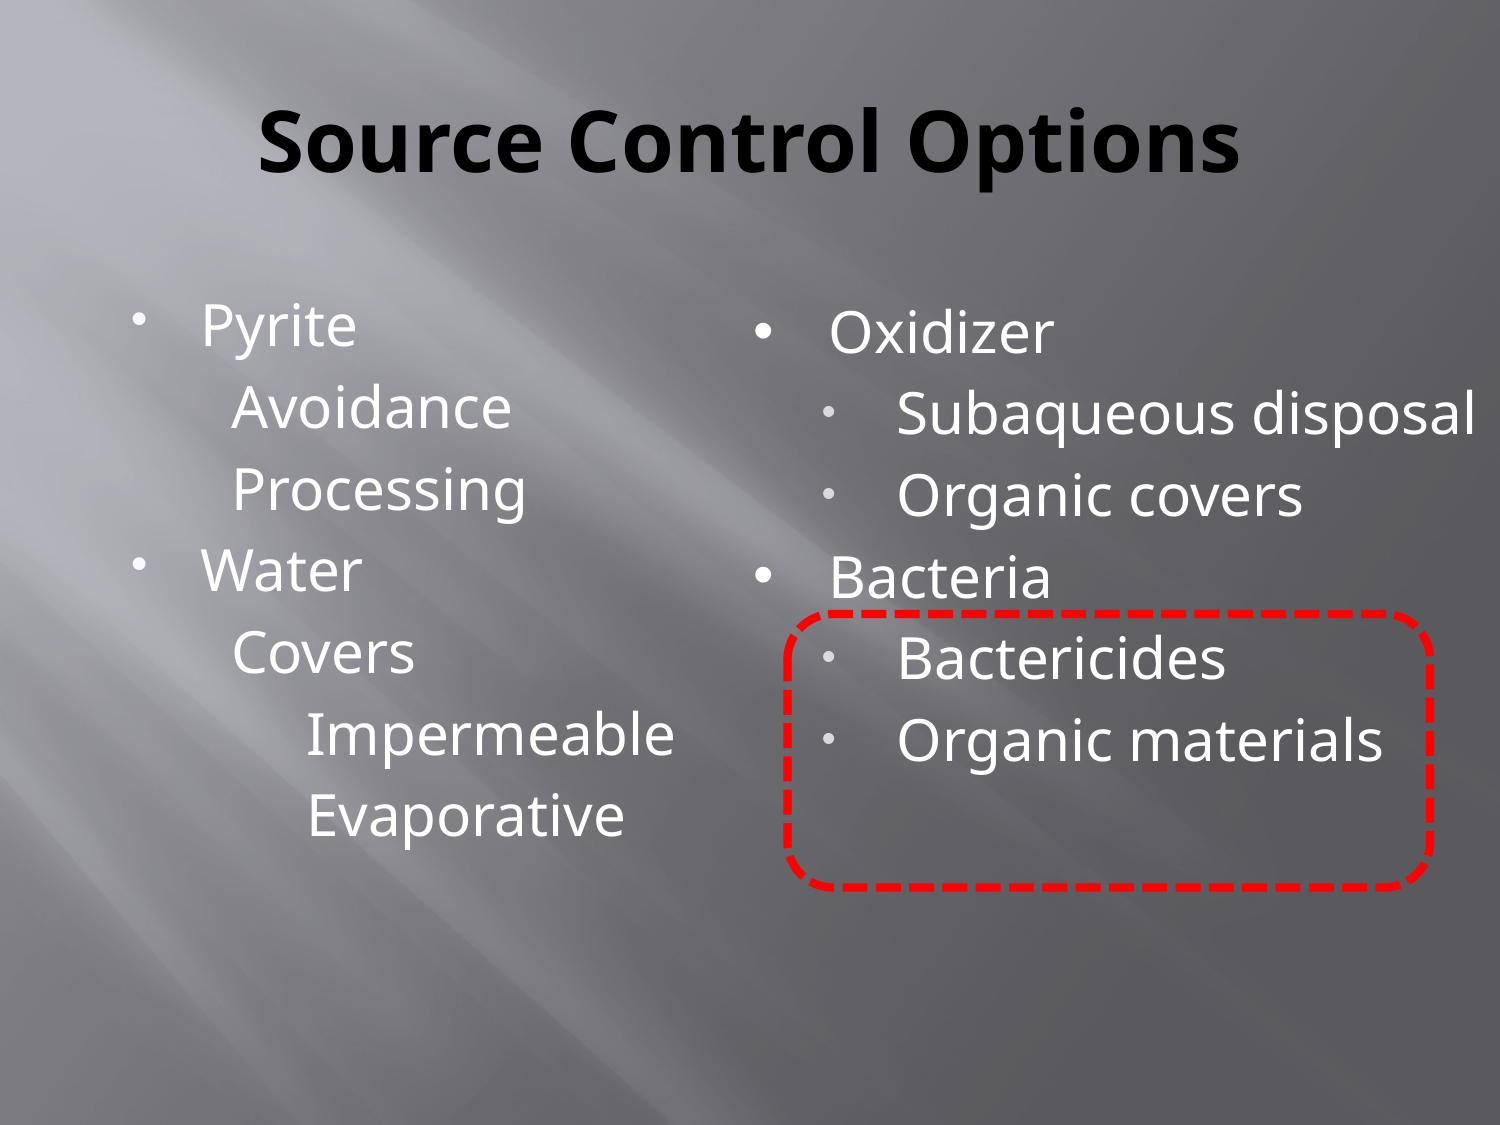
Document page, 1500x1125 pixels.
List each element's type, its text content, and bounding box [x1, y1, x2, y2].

title Source Control Options [75, 45, 1425, 233]
text_box [785, 611, 1433, 890]
list Pyrite Avoidance Processing Water Covers Impermeable Evaporative [95, 281, 734, 947]
text_box Oxidizer Subaqueous disposal Organic covers Bacteria Bactericides Organic materials [733, 287, 1500, 781]
